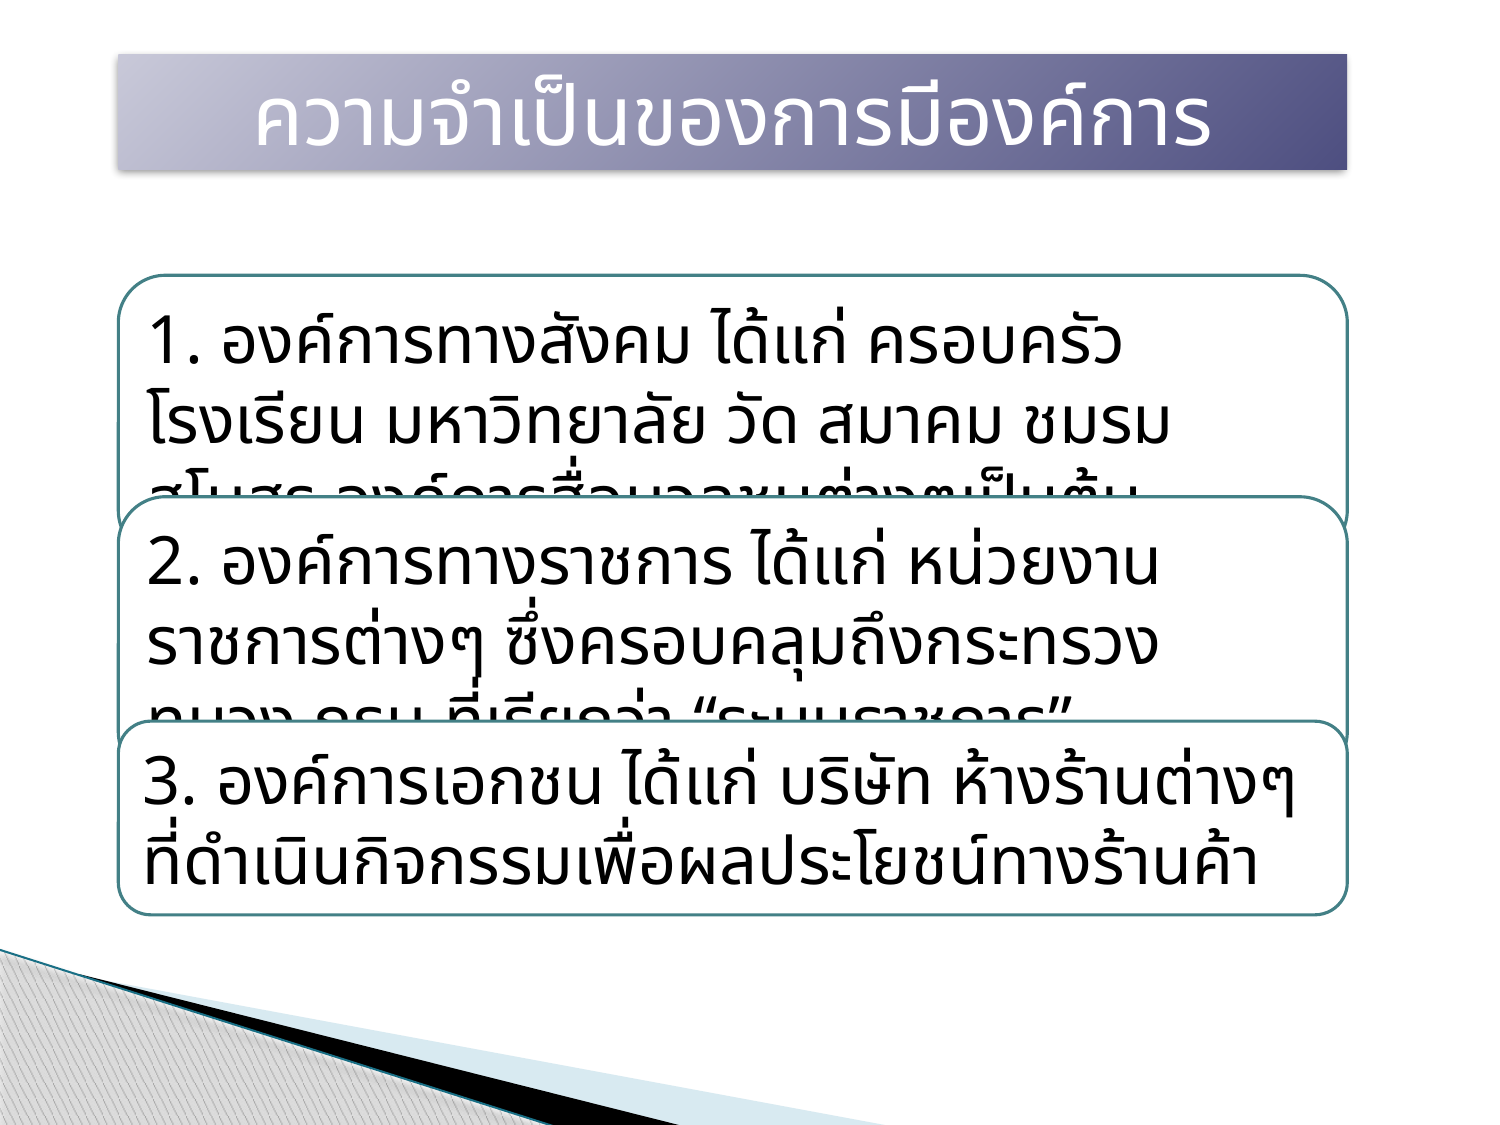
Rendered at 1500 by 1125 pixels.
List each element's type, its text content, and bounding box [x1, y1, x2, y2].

text_box 2. องค์การทางราชการ ได้แก่ หน่วยงานราชการต่างๆ ซึ่งครอบคลุมถึงกระทรวง ทบวง กรม ที่เรียกว่า “ระบบราชการ” [118, 496, 1348, 743]
text_box ความจำเป็นของการมีองค์การ [118, 54, 1348, 170]
text_box 3. องค์การเอกชน ได้แก่ บริษัท ห้างร้านต่างๆ ที่ดำเนินกิจกรรมเพื่อผลประโยชน์ทางร้านค้า [118, 721, 1348, 915]
text_box 1. องค์การทางสังคม ได้แก่ ครอบครัว โรงเรียน มหาวิทยาลัย วัด สมาคม ชมรม สโมสร องค์การสื่อมวลชนต่างๆเป็นต้น [118, 275, 1348, 527]
